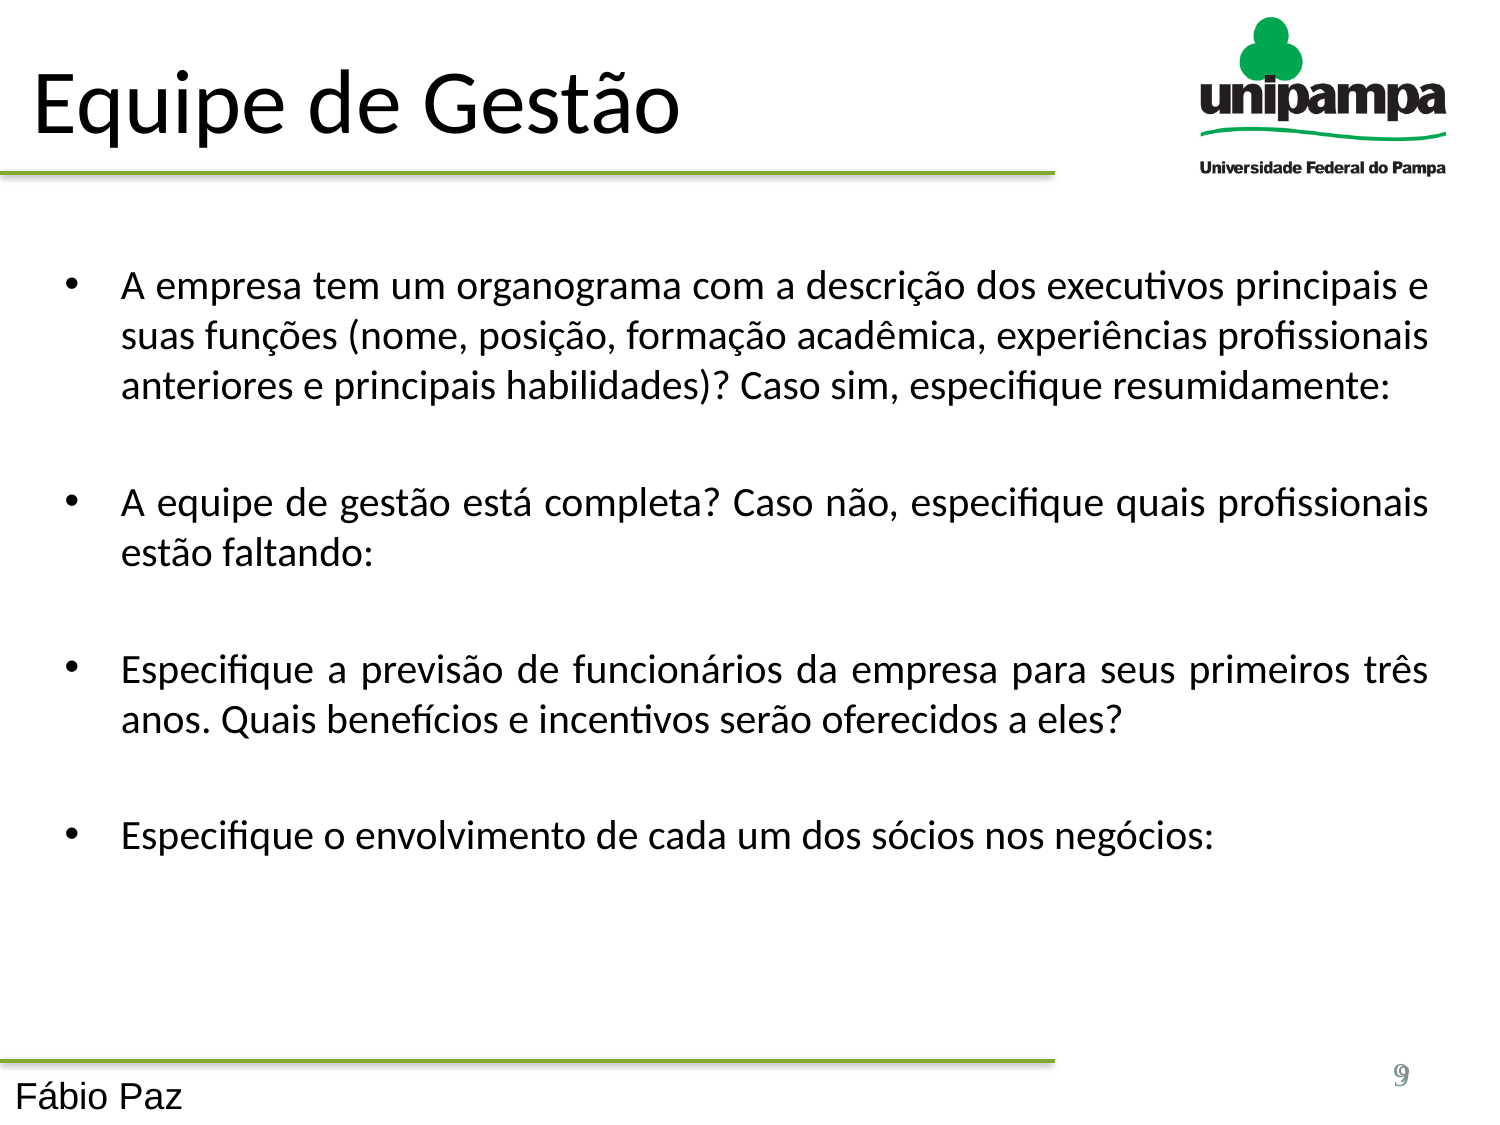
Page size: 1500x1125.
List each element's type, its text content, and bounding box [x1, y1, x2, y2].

text_box Fábio Paz [0, 1064, 1353, 1124]
text_box 9 [1074, 1042, 1425, 1103]
title Equipe de Gestão [17, 3, 1368, 191]
picture [1198, 13, 1448, 181]
list A empresa tem um organograma com a descrição dos executivos principais e suas funções (nome, posição, formação acadêmica, experiências profissionais anteriores e principais habilidades)? Caso sim, especifique resumidamente: A equipe de gestão está completa? Caso não, especifique quais profissionais estão faltando: Especifique a previsão de funcionários da empresa para seus primeiros três anos. Quais benefícios e incentivos serão oferecidos a eles? Especifique o envolvimento de cada um dos sócios nos negócios: [49, 250, 1445, 1001]
